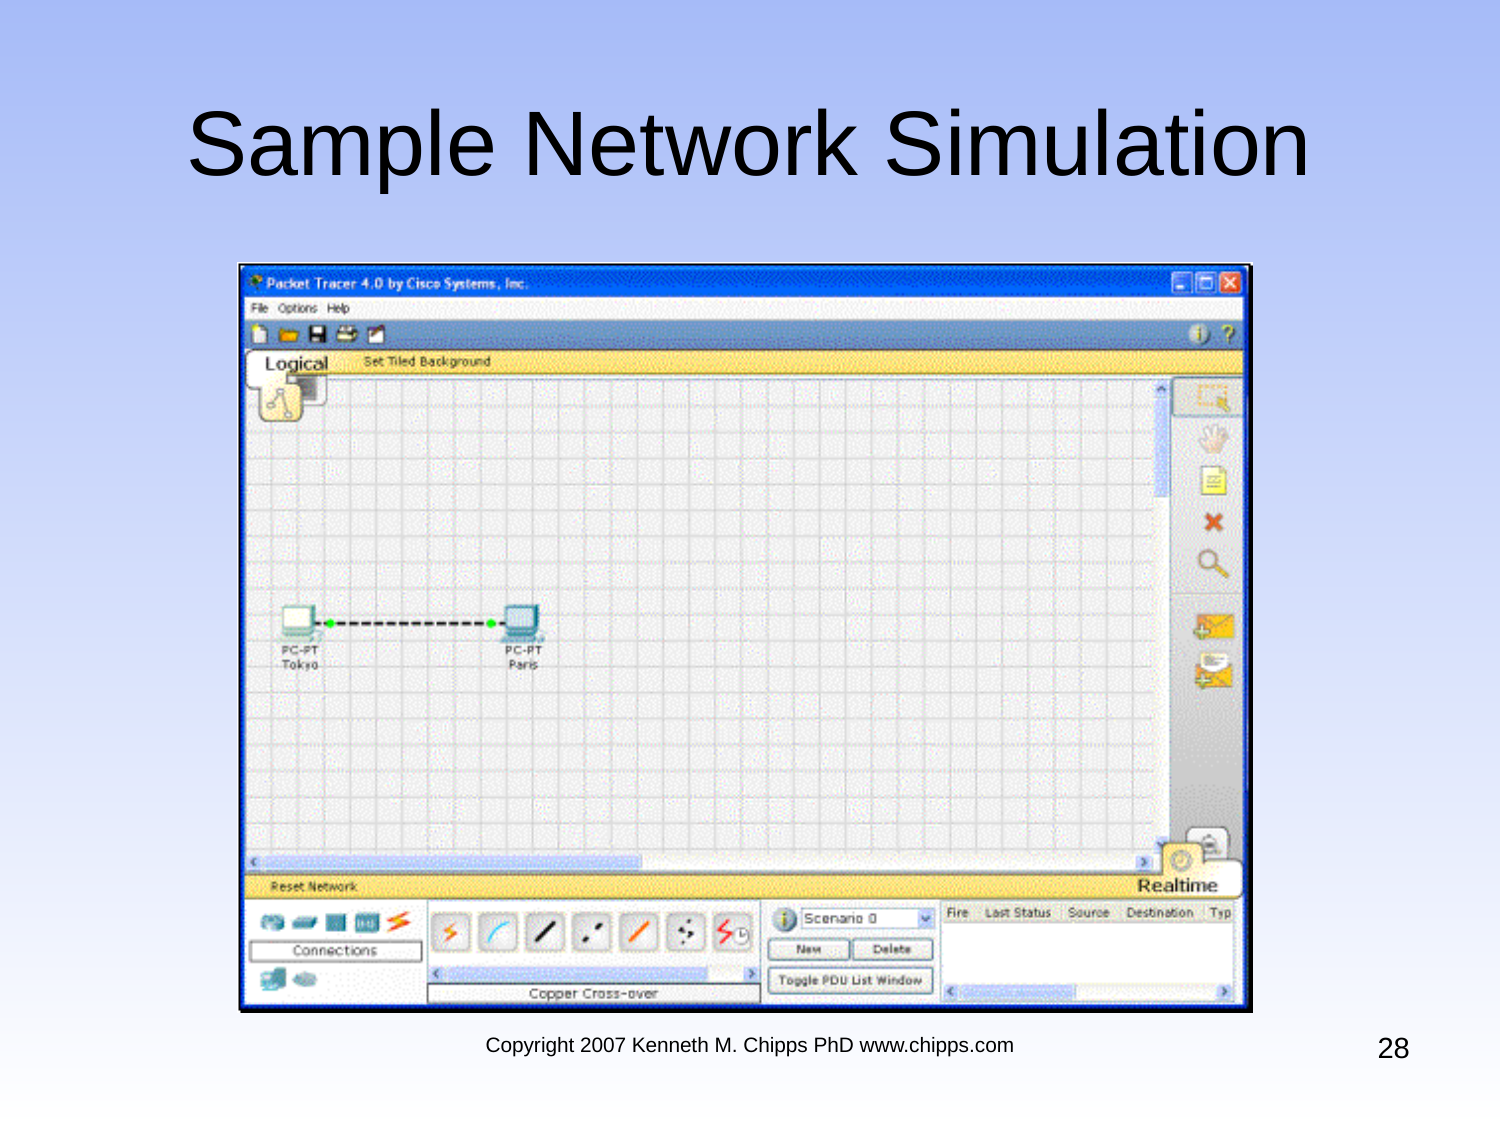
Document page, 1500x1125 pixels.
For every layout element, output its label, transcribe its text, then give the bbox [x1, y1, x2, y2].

text_box [1425, 114, 1500, 118]
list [237, 262, 1253, 1013]
text_box [0, 114, 75, 118]
title Sample Network Simulation [75, 45, 1425, 233]
slide_number 28 [1074, 1021, 1426, 1101]
footer Copyright 2007 Kenneth M. Chipps PhD www.chipps.com [449, 1024, 1051, 1103]
